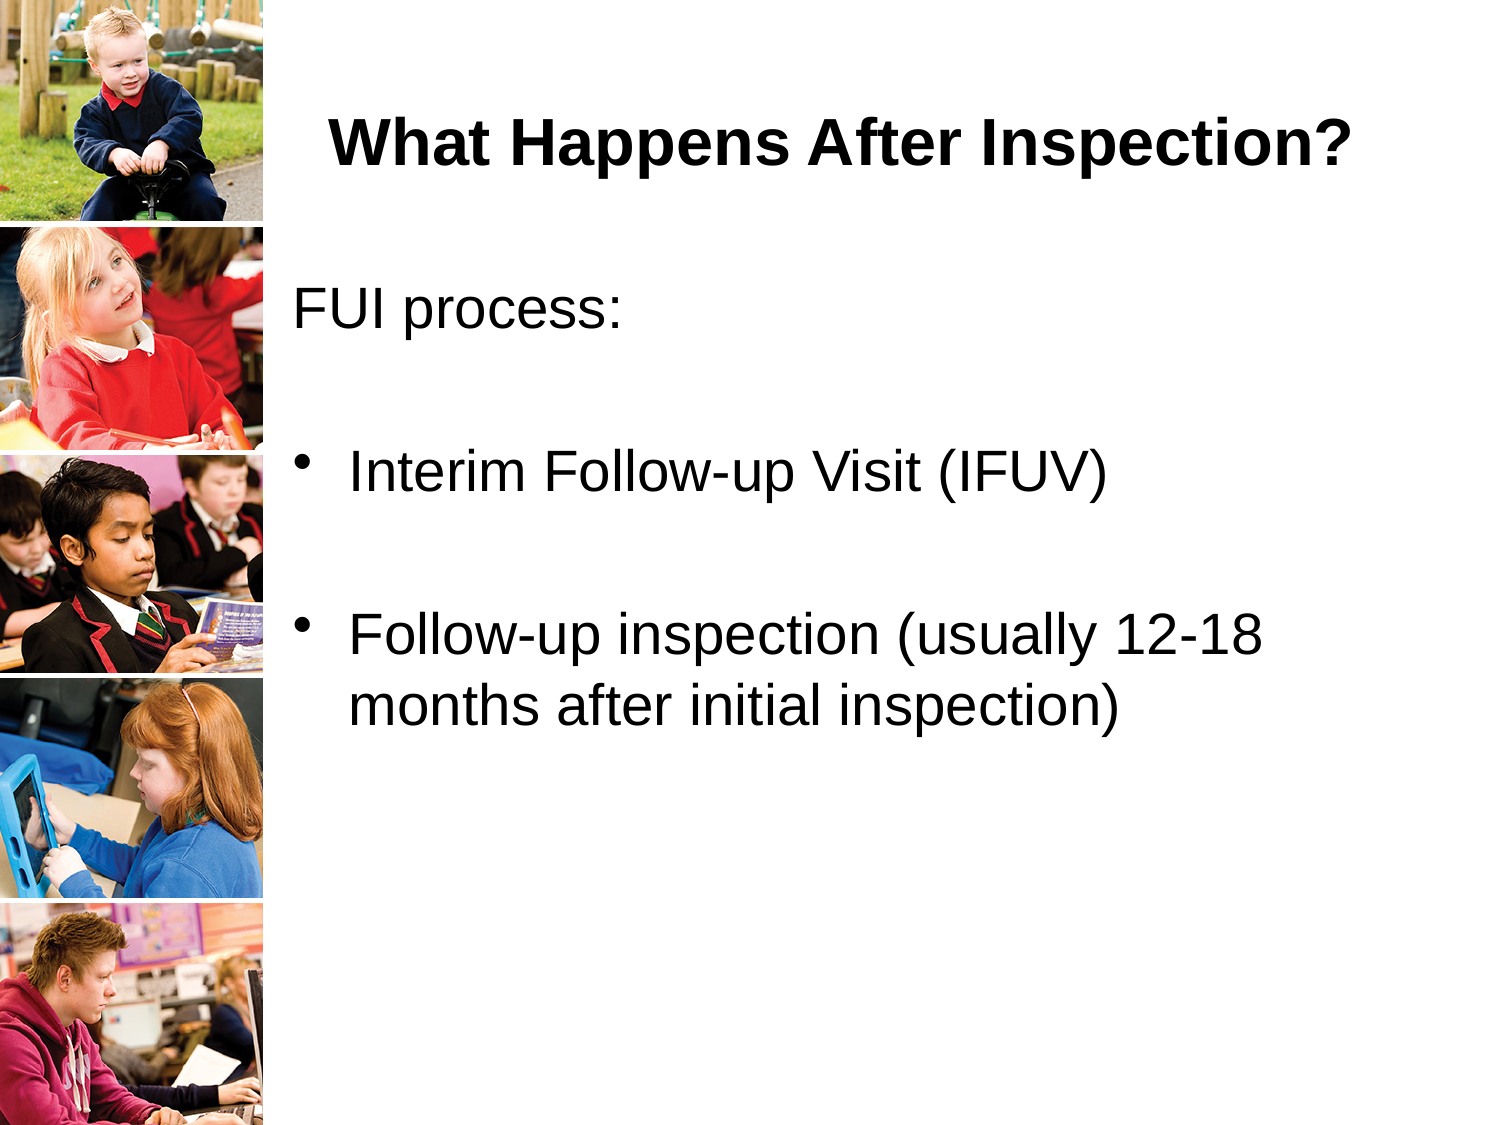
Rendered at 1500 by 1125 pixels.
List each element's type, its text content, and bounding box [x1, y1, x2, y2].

picture [0, 0, 263, 1125]
list FUI process: Interim Follow-up Visit (IFUV) Follow-up inspection (usually 12-18 months after initial inspection) [277, 262, 1426, 1006]
title What Happens After Inspection? [277, 44, 1426, 233]
